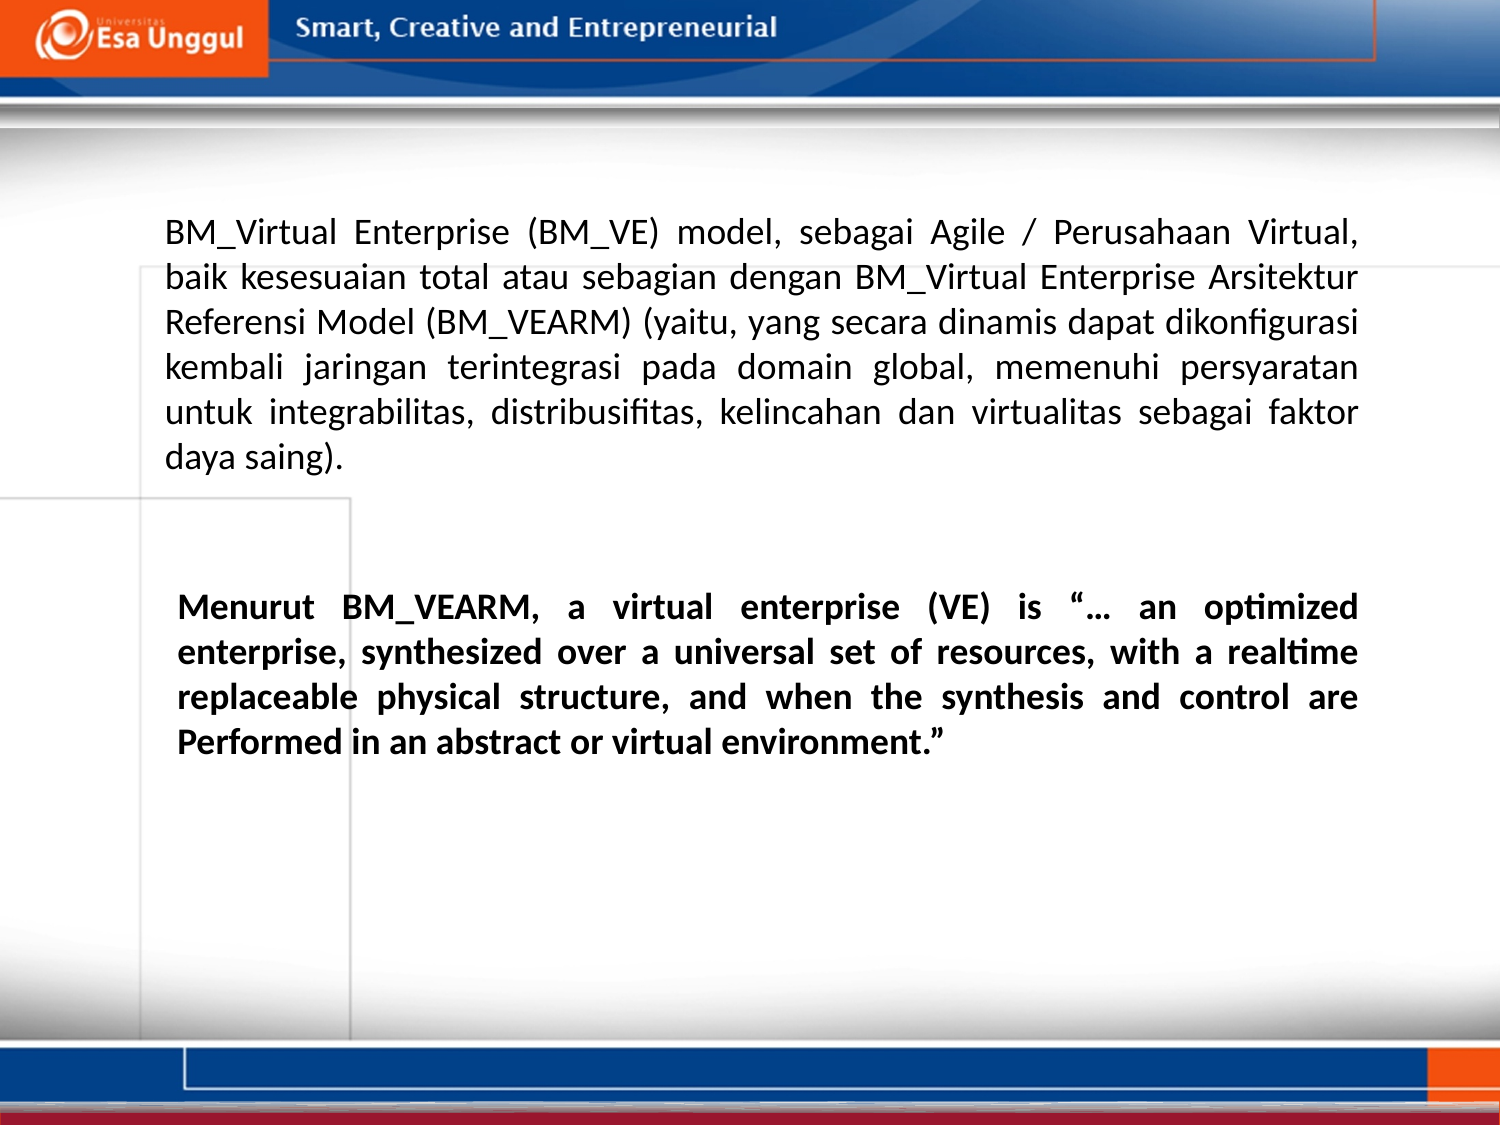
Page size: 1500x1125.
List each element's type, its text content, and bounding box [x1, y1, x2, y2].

text_box [0, 1113, 1500, 1125]
text_box Menurut BM_VEARM, a virtual enterprise (VE) is “… an optimized enterprise, synthesized over a universal set of resources, with a realtime replaceable physical structure, and when the synthesis and control are Performed in an abstract or virtual environment.” [162, 574, 1375, 770]
picture [0, 0, 1500, 109]
text_box BM_Virtual Enterprise (BM_VE) model, sebagai Agile / Perusahaan Virtual, baik kesesuaian total atau sebagian dengan BM_Virtual Enterprise Arsitektur Referensi Model (BM_VEARM) (yaitu, yang secara dinamis dapat dikonfigurasi kembali jaringan terintegrasi pada domain global, memenuhi persyaratan untuk integrabilitas, distribusifitas, kelincahan dan virtualitas sebagai faktor daya saing). [150, 199, 1375, 485]
picture [0, 128, 1500, 1101]
